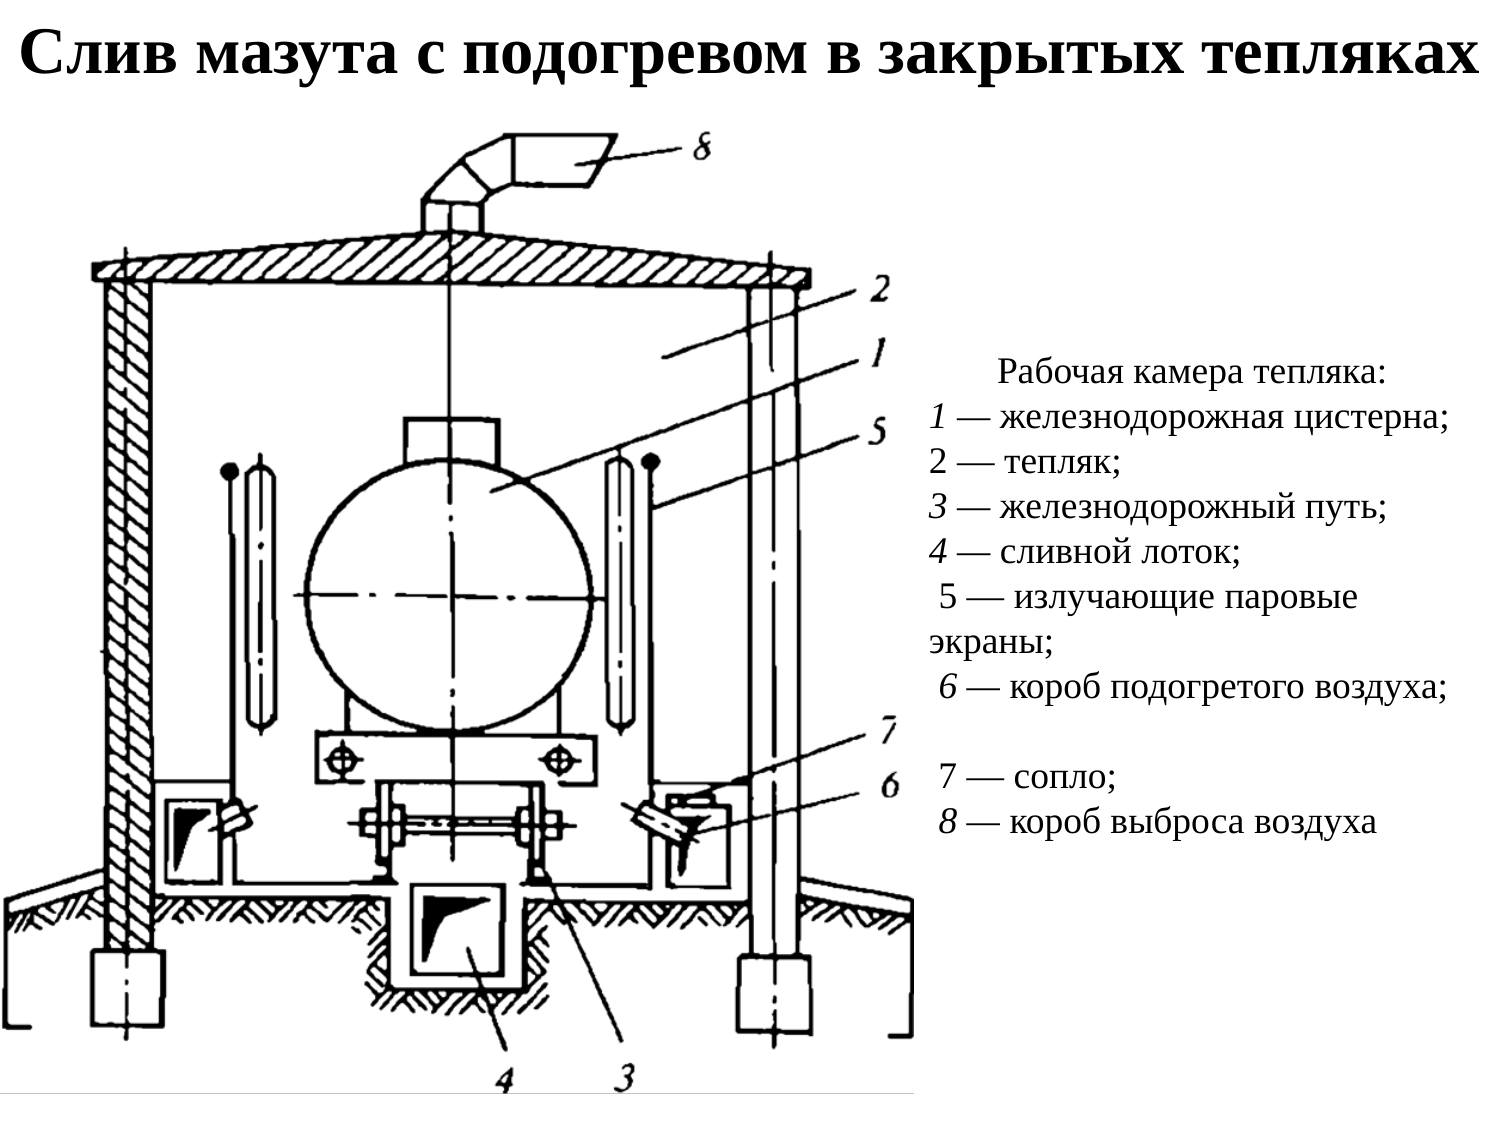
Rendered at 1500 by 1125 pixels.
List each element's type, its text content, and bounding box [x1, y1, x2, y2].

picture [0, 128, 915, 1095]
text_box Слив мазута с подогревом в закрытых тепляках [0, 0, 1500, 95]
title Рабочая камера тепляка: 1 — железнодорожная цистерна; 2 — тепляк; 3 — желез­нодорожный путь; 4 — сливной лоток; 5 — излучающие паровые экраны; 6 — короб подогретого воздуха; 7 — сопло; 8 — короб выброса воздуха [918, 152, 1500, 1035]
